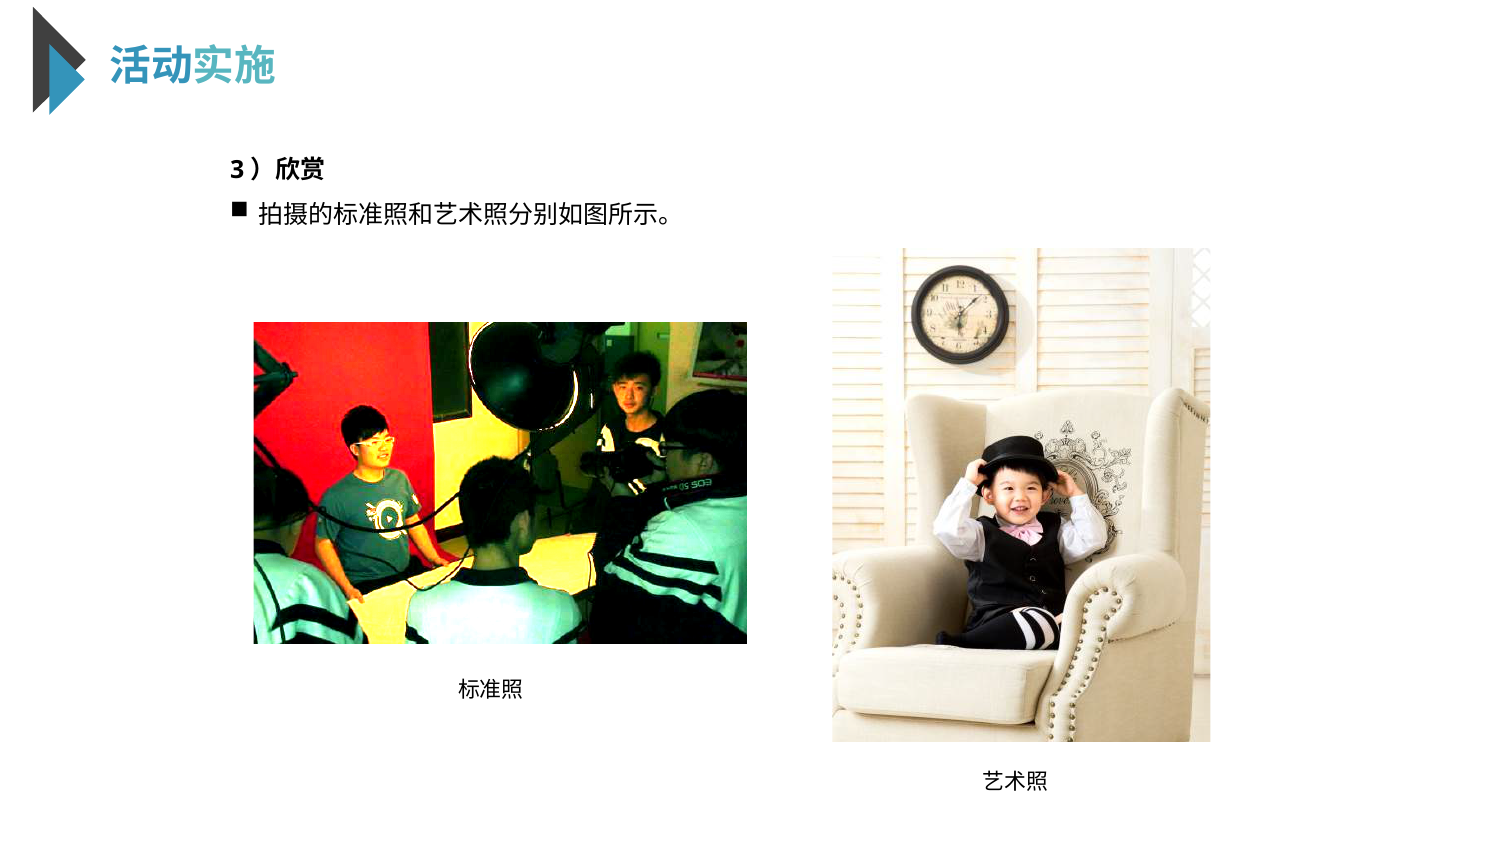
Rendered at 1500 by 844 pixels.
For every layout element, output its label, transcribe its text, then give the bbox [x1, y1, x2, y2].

text_box [49, 43, 85, 115]
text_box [832, 248, 1211, 791]
text_box 活动实施 [109, 38, 277, 89]
text_box [32, 6, 86, 113]
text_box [253, 322, 747, 699]
text_box 3）欣赏 拍摄的标准照和艺术照分别如图所示。 [230, 138, 898, 228]
